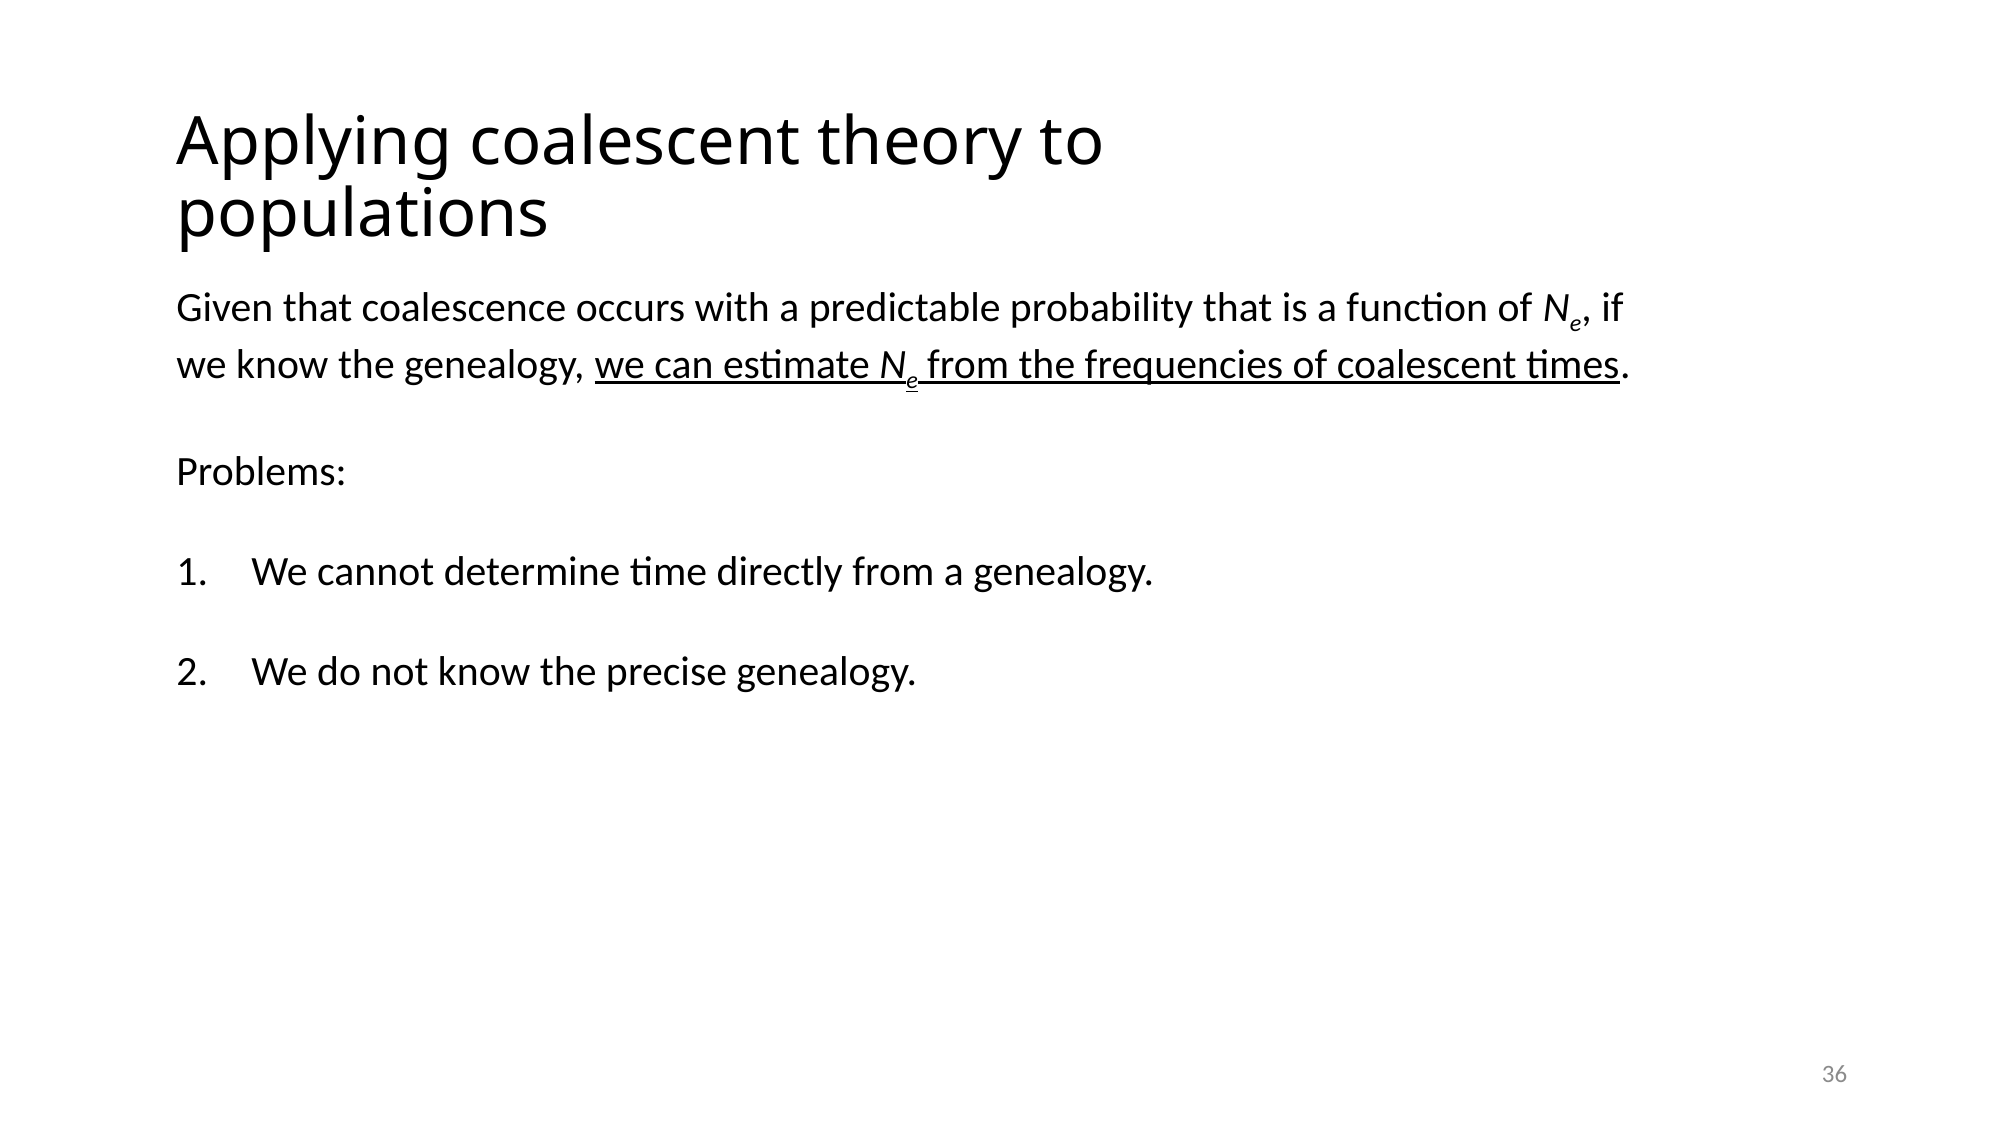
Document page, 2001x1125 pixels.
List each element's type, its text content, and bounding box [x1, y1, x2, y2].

slide_number 36 [1412, 1042, 1863, 1103]
title Applying coalescent theory to populations [161, 84, 1487, 272]
text_box Given that coalescence occurs with a predictable probability that is a function of Ne, if we know the genealogy, we can estimate Ne from the frequencies of coalescent times. Problems: We cannot determine time directly from a genealogy. We do not know the precise genealogy. [161, 272, 1661, 701]
